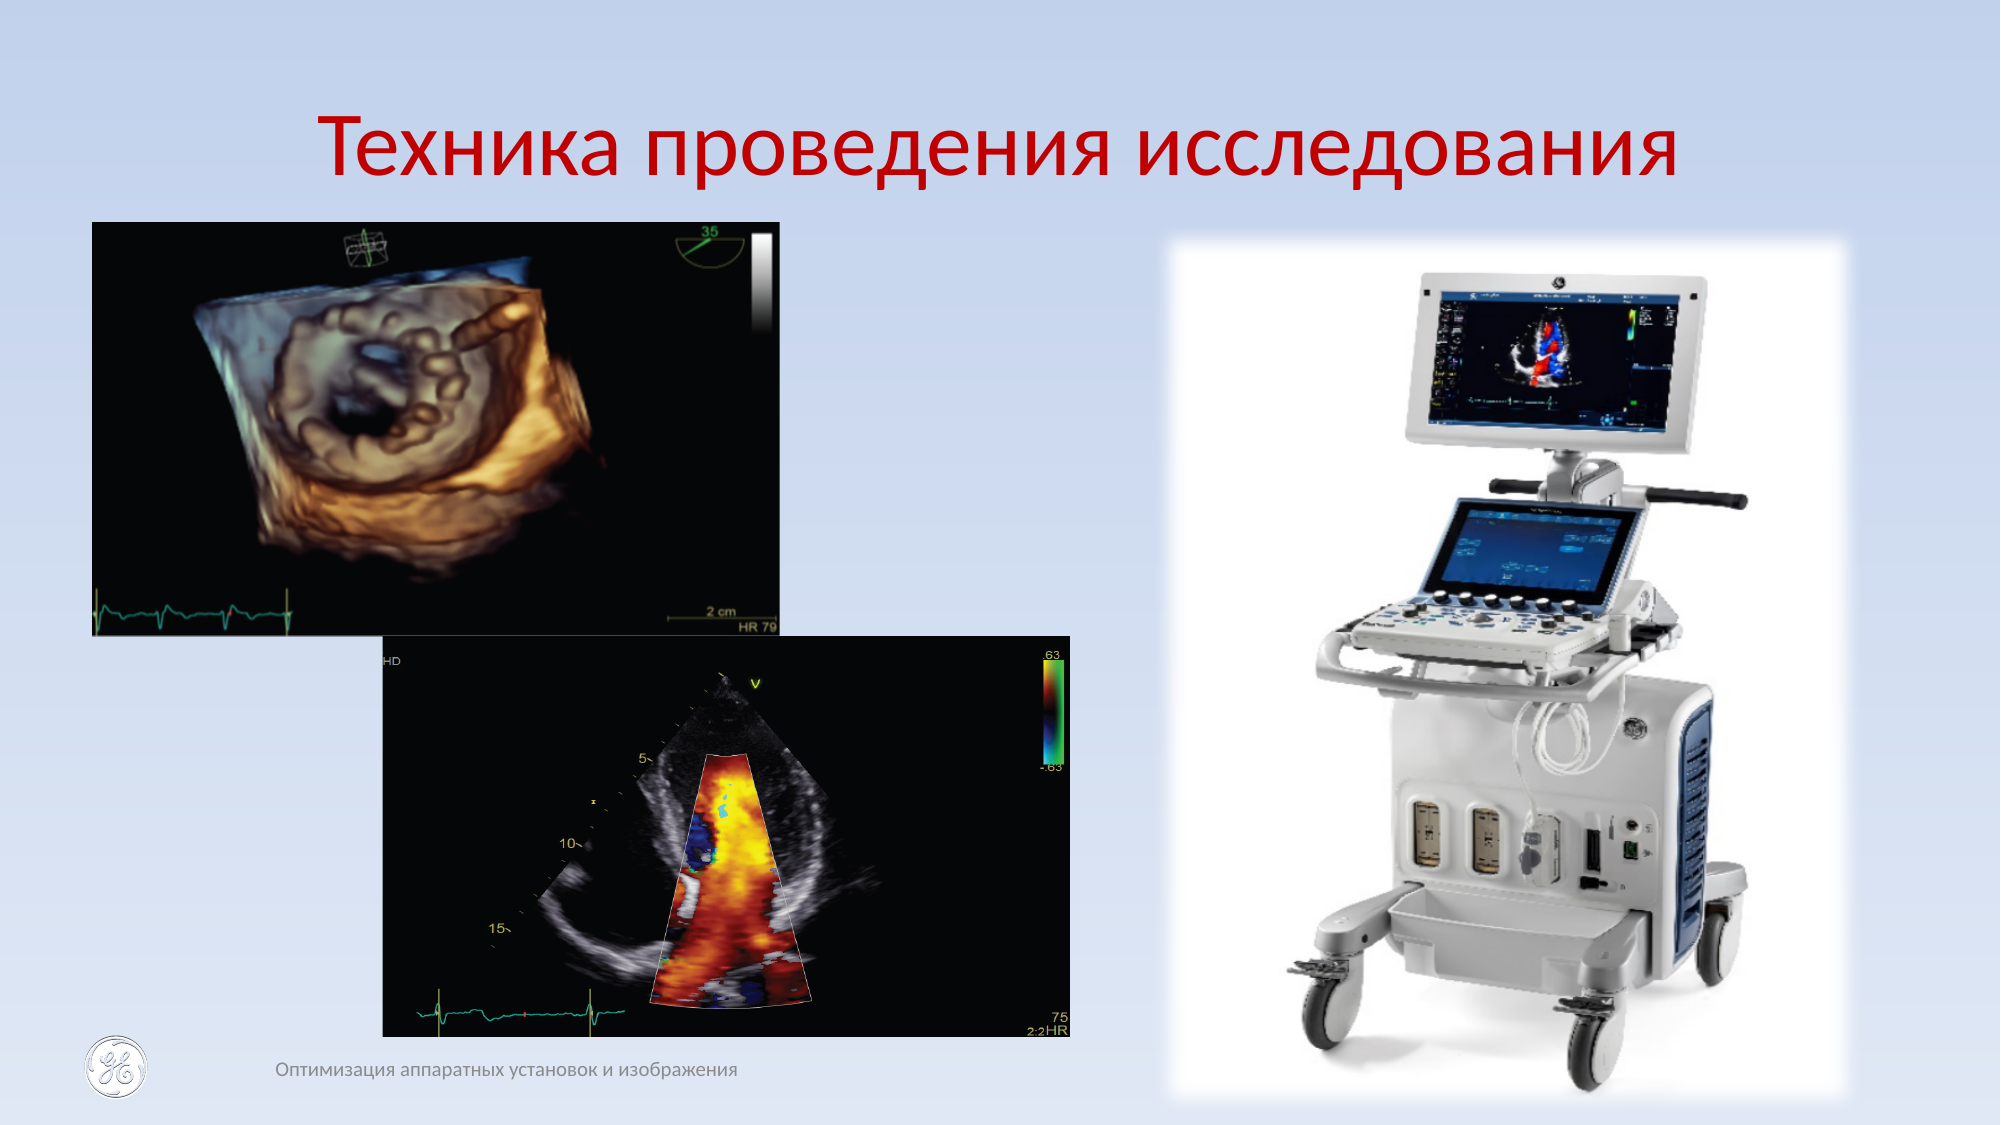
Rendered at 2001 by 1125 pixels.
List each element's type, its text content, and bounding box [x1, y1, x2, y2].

picture [1151, 221, 1865, 1118]
title Техника проведения исследования [99, 45, 1900, 233]
text_box [84, 1036, 148, 1100]
picture [92, 221, 1071, 1037]
footer Оптимизация аппаратных установок и изображения [208, 1055, 738, 1086]
